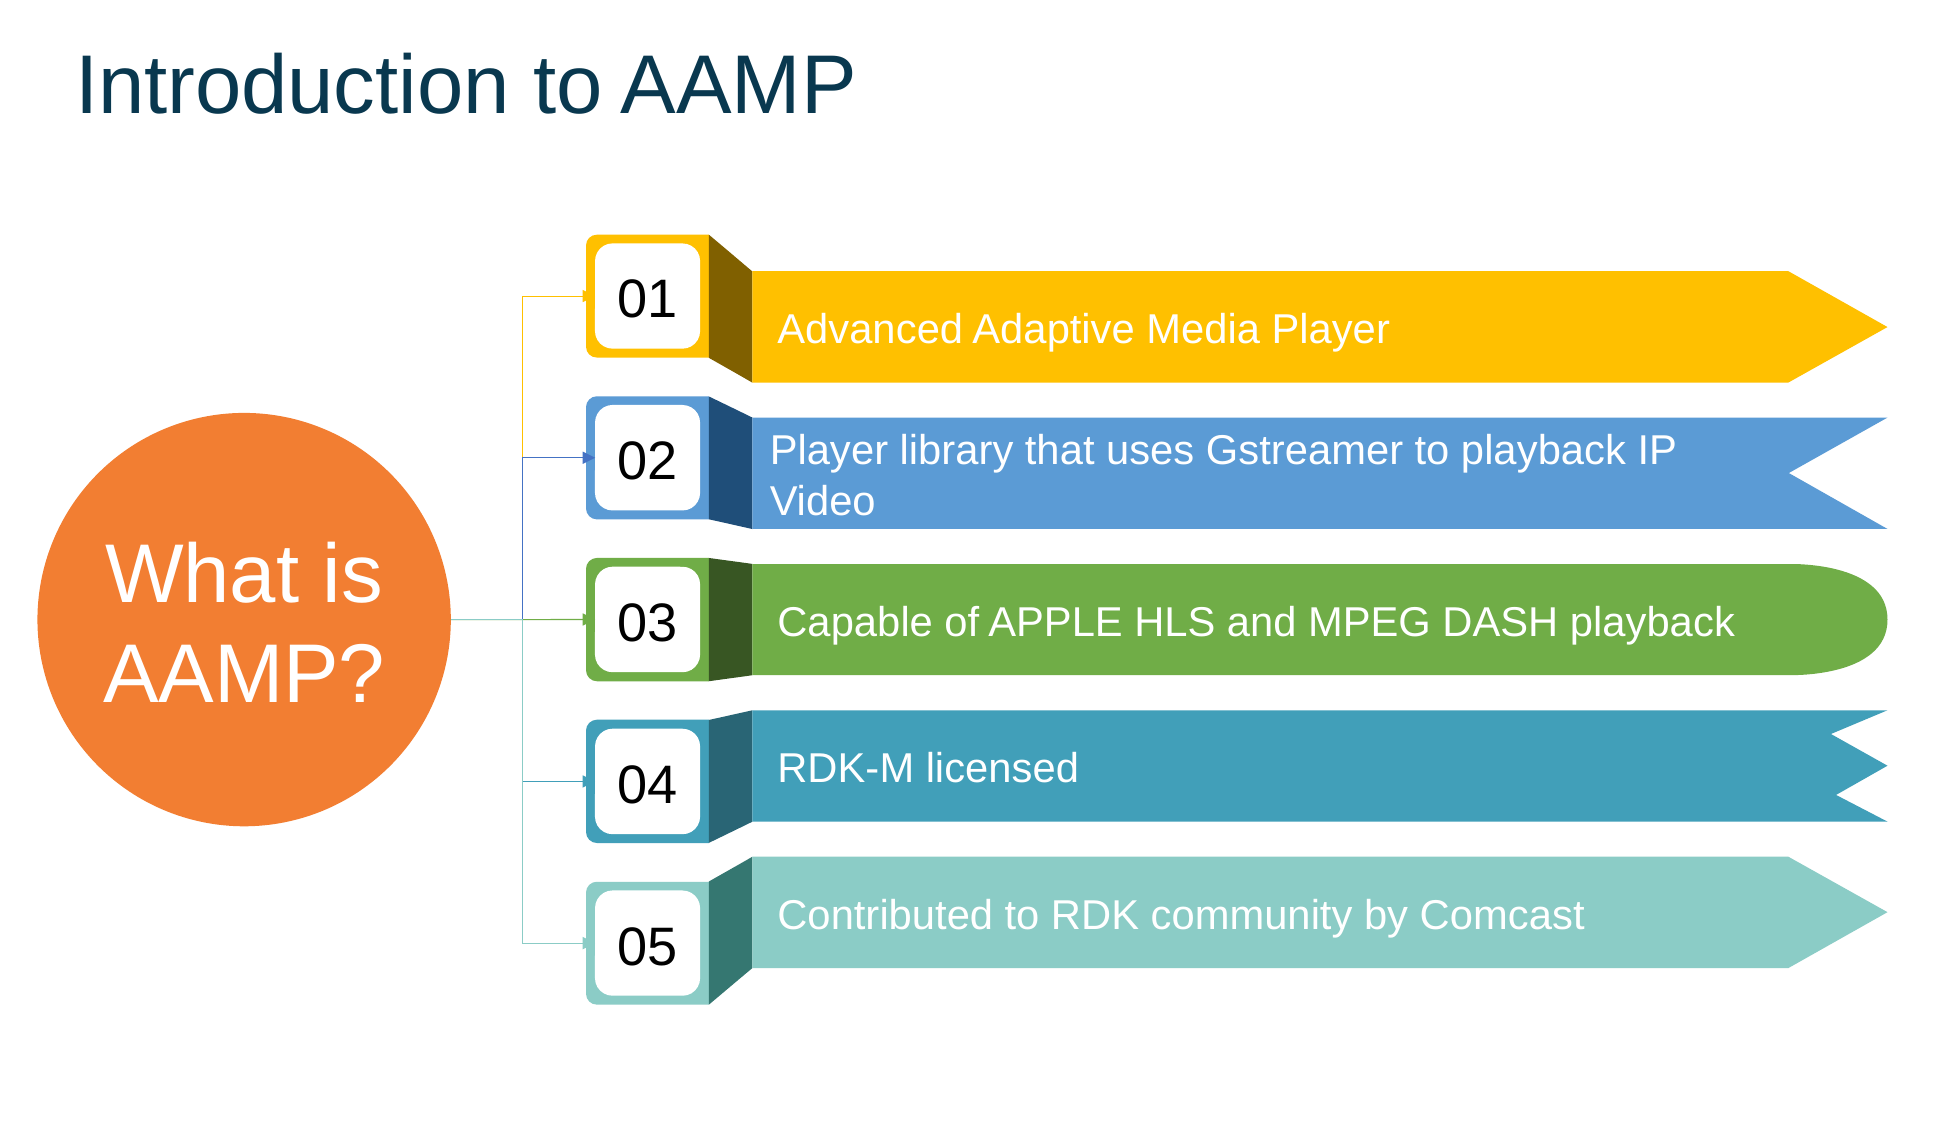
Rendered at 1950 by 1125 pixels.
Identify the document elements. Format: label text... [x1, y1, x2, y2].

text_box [450, 619, 596, 944]
text_box [708, 710, 752, 843]
text_box [752, 417, 1888, 529]
text_box 05 [606, 905, 689, 982]
text_box [595, 243, 701, 349]
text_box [450, 296, 596, 457]
text_box What is AAMP? [37, 412, 450, 827]
text_box [596, 404, 701, 511]
text_box [594, 890, 701, 996]
text_box 02 [606, 419, 689, 496]
text_box 01 [606, 258, 689, 335]
text_box Capable of APPLE HLS and MPEG DASH playback [777, 581, 1863, 658]
title Introduction to AAMP [0, 0, 1950, 150]
text_box 04 [606, 743, 689, 820]
text_box [708, 234, 752, 383]
text_box 03 [606, 581, 689, 658]
text_box RDK-M licensed [777, 728, 1360, 804]
text_box [708, 396, 753, 530]
text_box [596, 728, 701, 835]
text_box Advanced Adaptive Media Player [777, 288, 1663, 365]
text_box Player library that uses Gstreamer to playback IP Video [769, 435, 1793, 512]
text_box [586, 881, 708, 1005]
text_box [752, 271, 1888, 383]
text_box [708, 557, 753, 682]
text_box [752, 710, 1888, 822]
text_box [752, 856, 1888, 969]
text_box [450, 457, 596, 619]
text_box [596, 719, 709, 844]
text_box Contributed to RDK community by Comcast [777, 874, 1663, 951]
text_box [586, 234, 708, 358]
text_box [596, 557, 708, 682]
text_box [596, 566, 701, 673]
text_box [596, 396, 708, 520]
text_box [752, 564, 1888, 676]
text_box [708, 856, 752, 1005]
